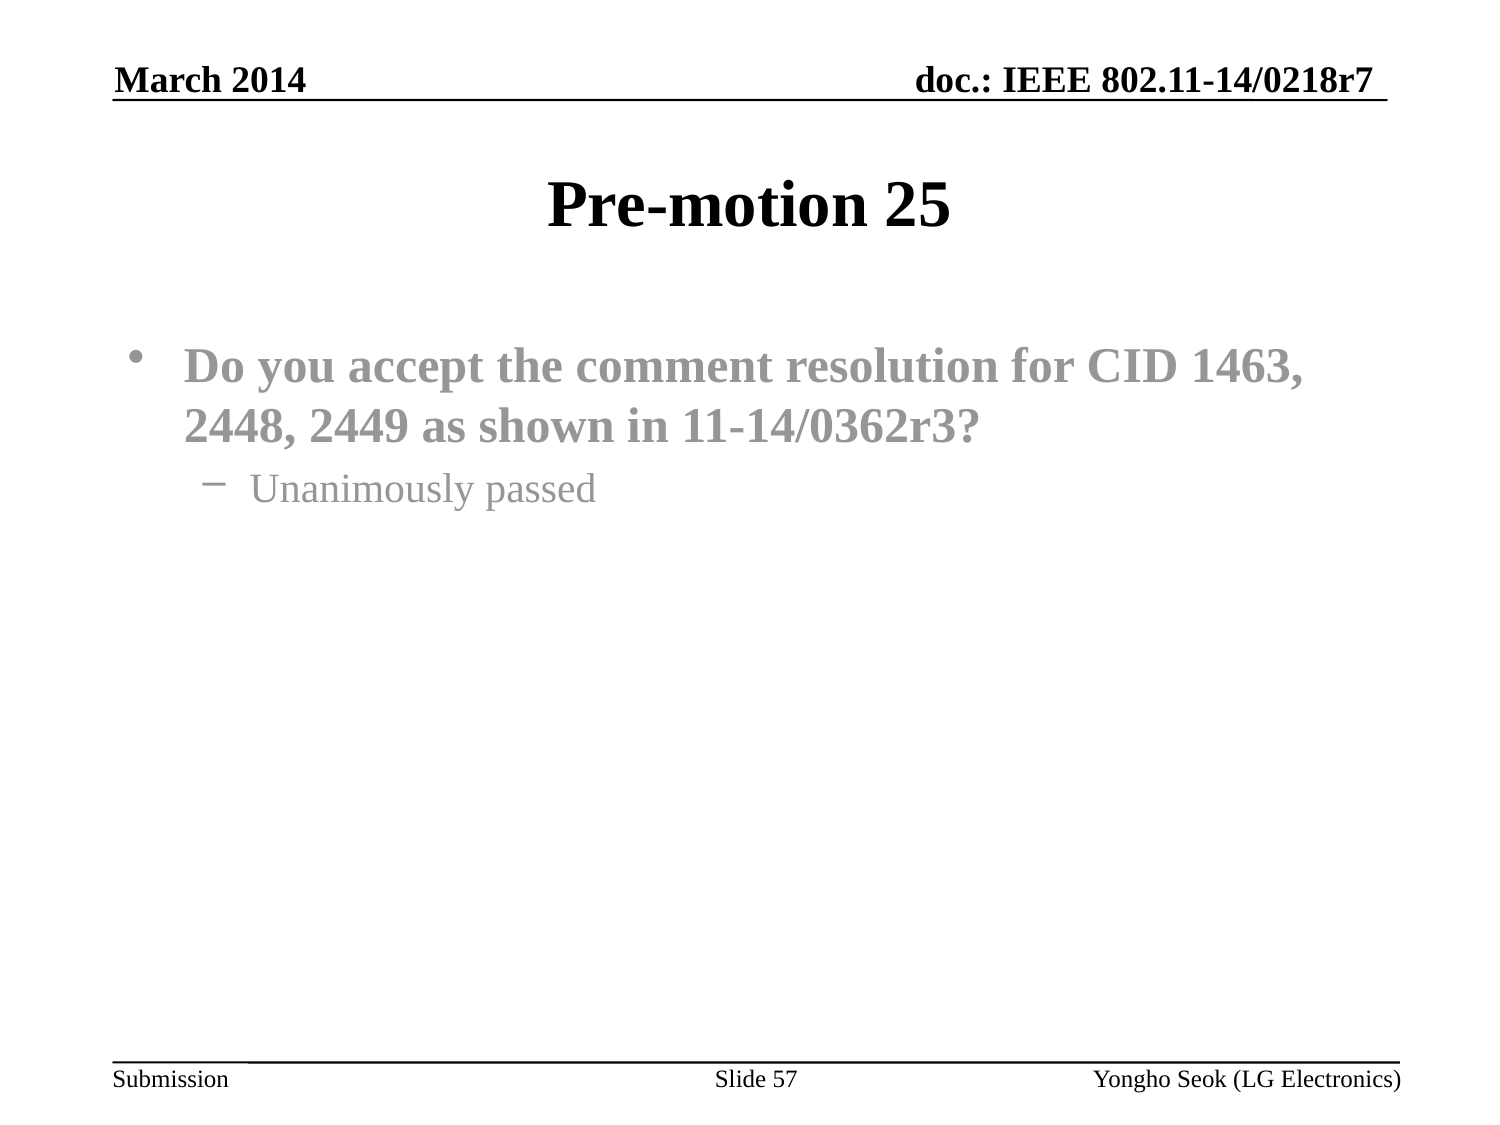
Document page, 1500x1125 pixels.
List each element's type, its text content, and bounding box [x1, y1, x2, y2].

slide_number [114, 54, 309, 101]
slide_number Slide 57 [712, 1061, 800, 1093]
list Do you accept the comment resolution for CID 1463, 2448, 2449 as shown in 11-14/0362r3? Unanimously passed [112, 324, 1388, 1001]
title Pre-motion 25 [112, 112, 1388, 288]
footer Yongho Seok (LG Electronics) [1088, 1061, 1402, 1093]
